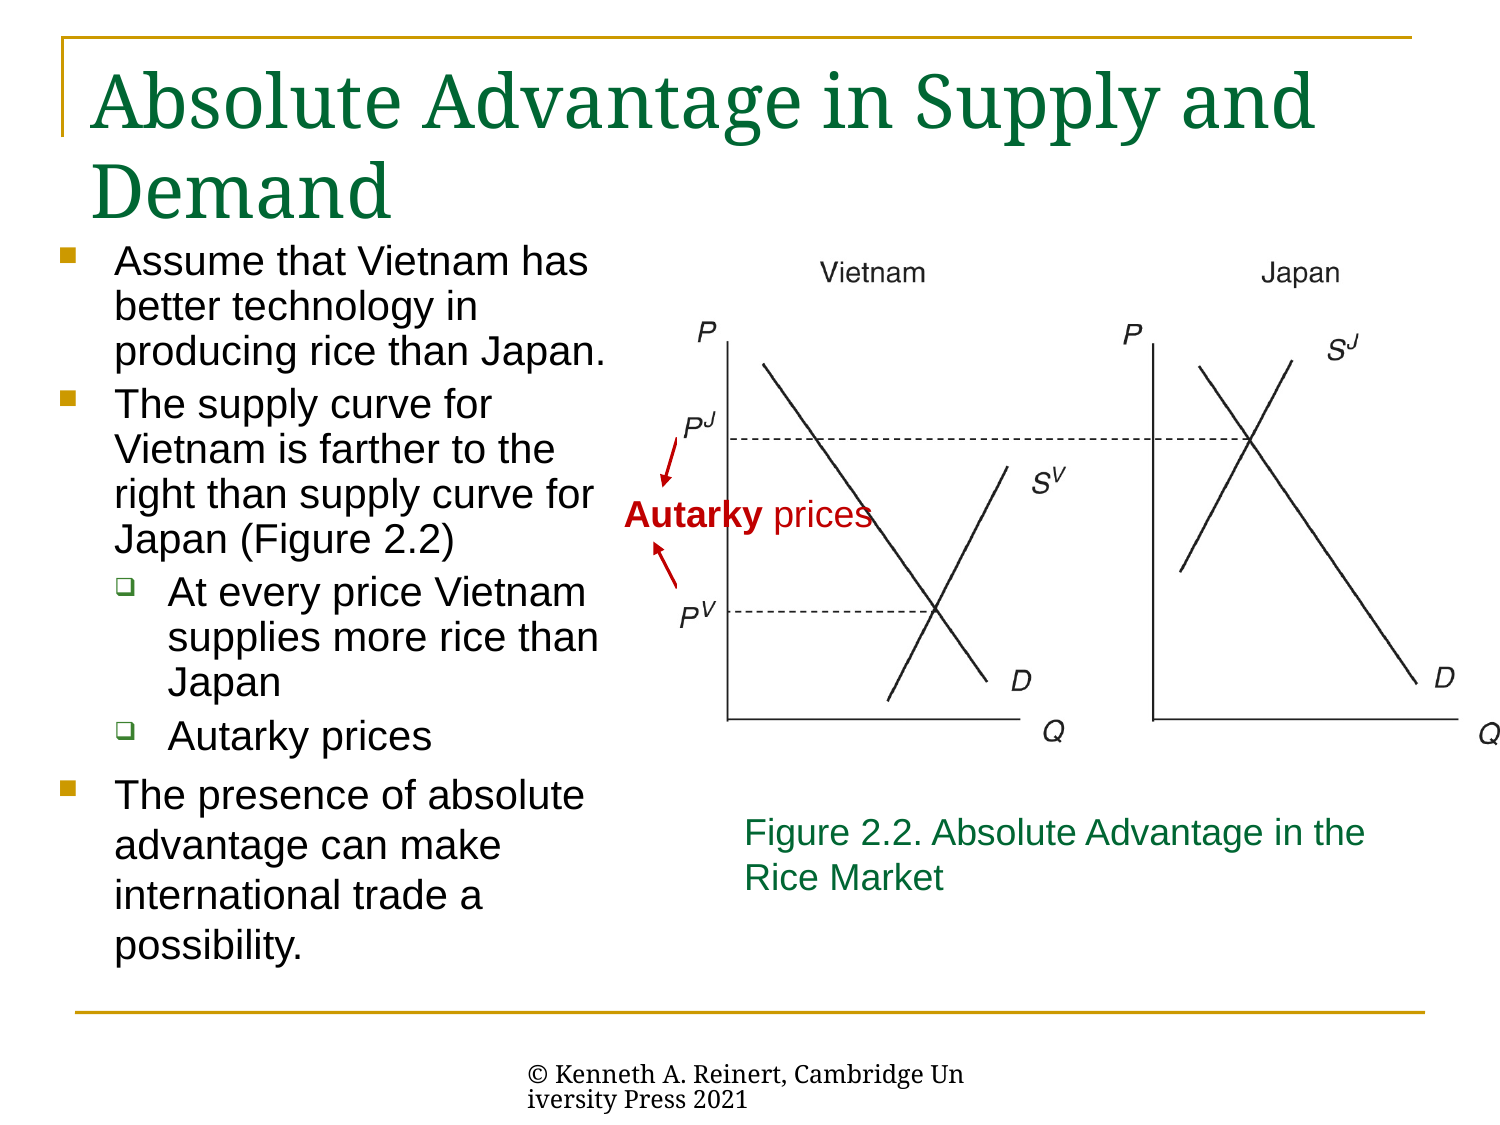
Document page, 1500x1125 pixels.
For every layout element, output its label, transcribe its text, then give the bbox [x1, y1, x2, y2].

picture [677, 257, 1500, 751]
text_box Figure 2.2. Absolute Advantage in the Rice Market [729, 800, 1458, 906]
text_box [662, 437, 671, 488]
footer © Kenneth A. Reinert, Cambridge University Press 2021 [512, 1024, 988, 1101]
title Absolute Advantage in Supply and Demand [74, 45, 1426, 233]
text_box Autarky prices [608, 482, 671, 543]
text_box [653, 541, 671, 589]
